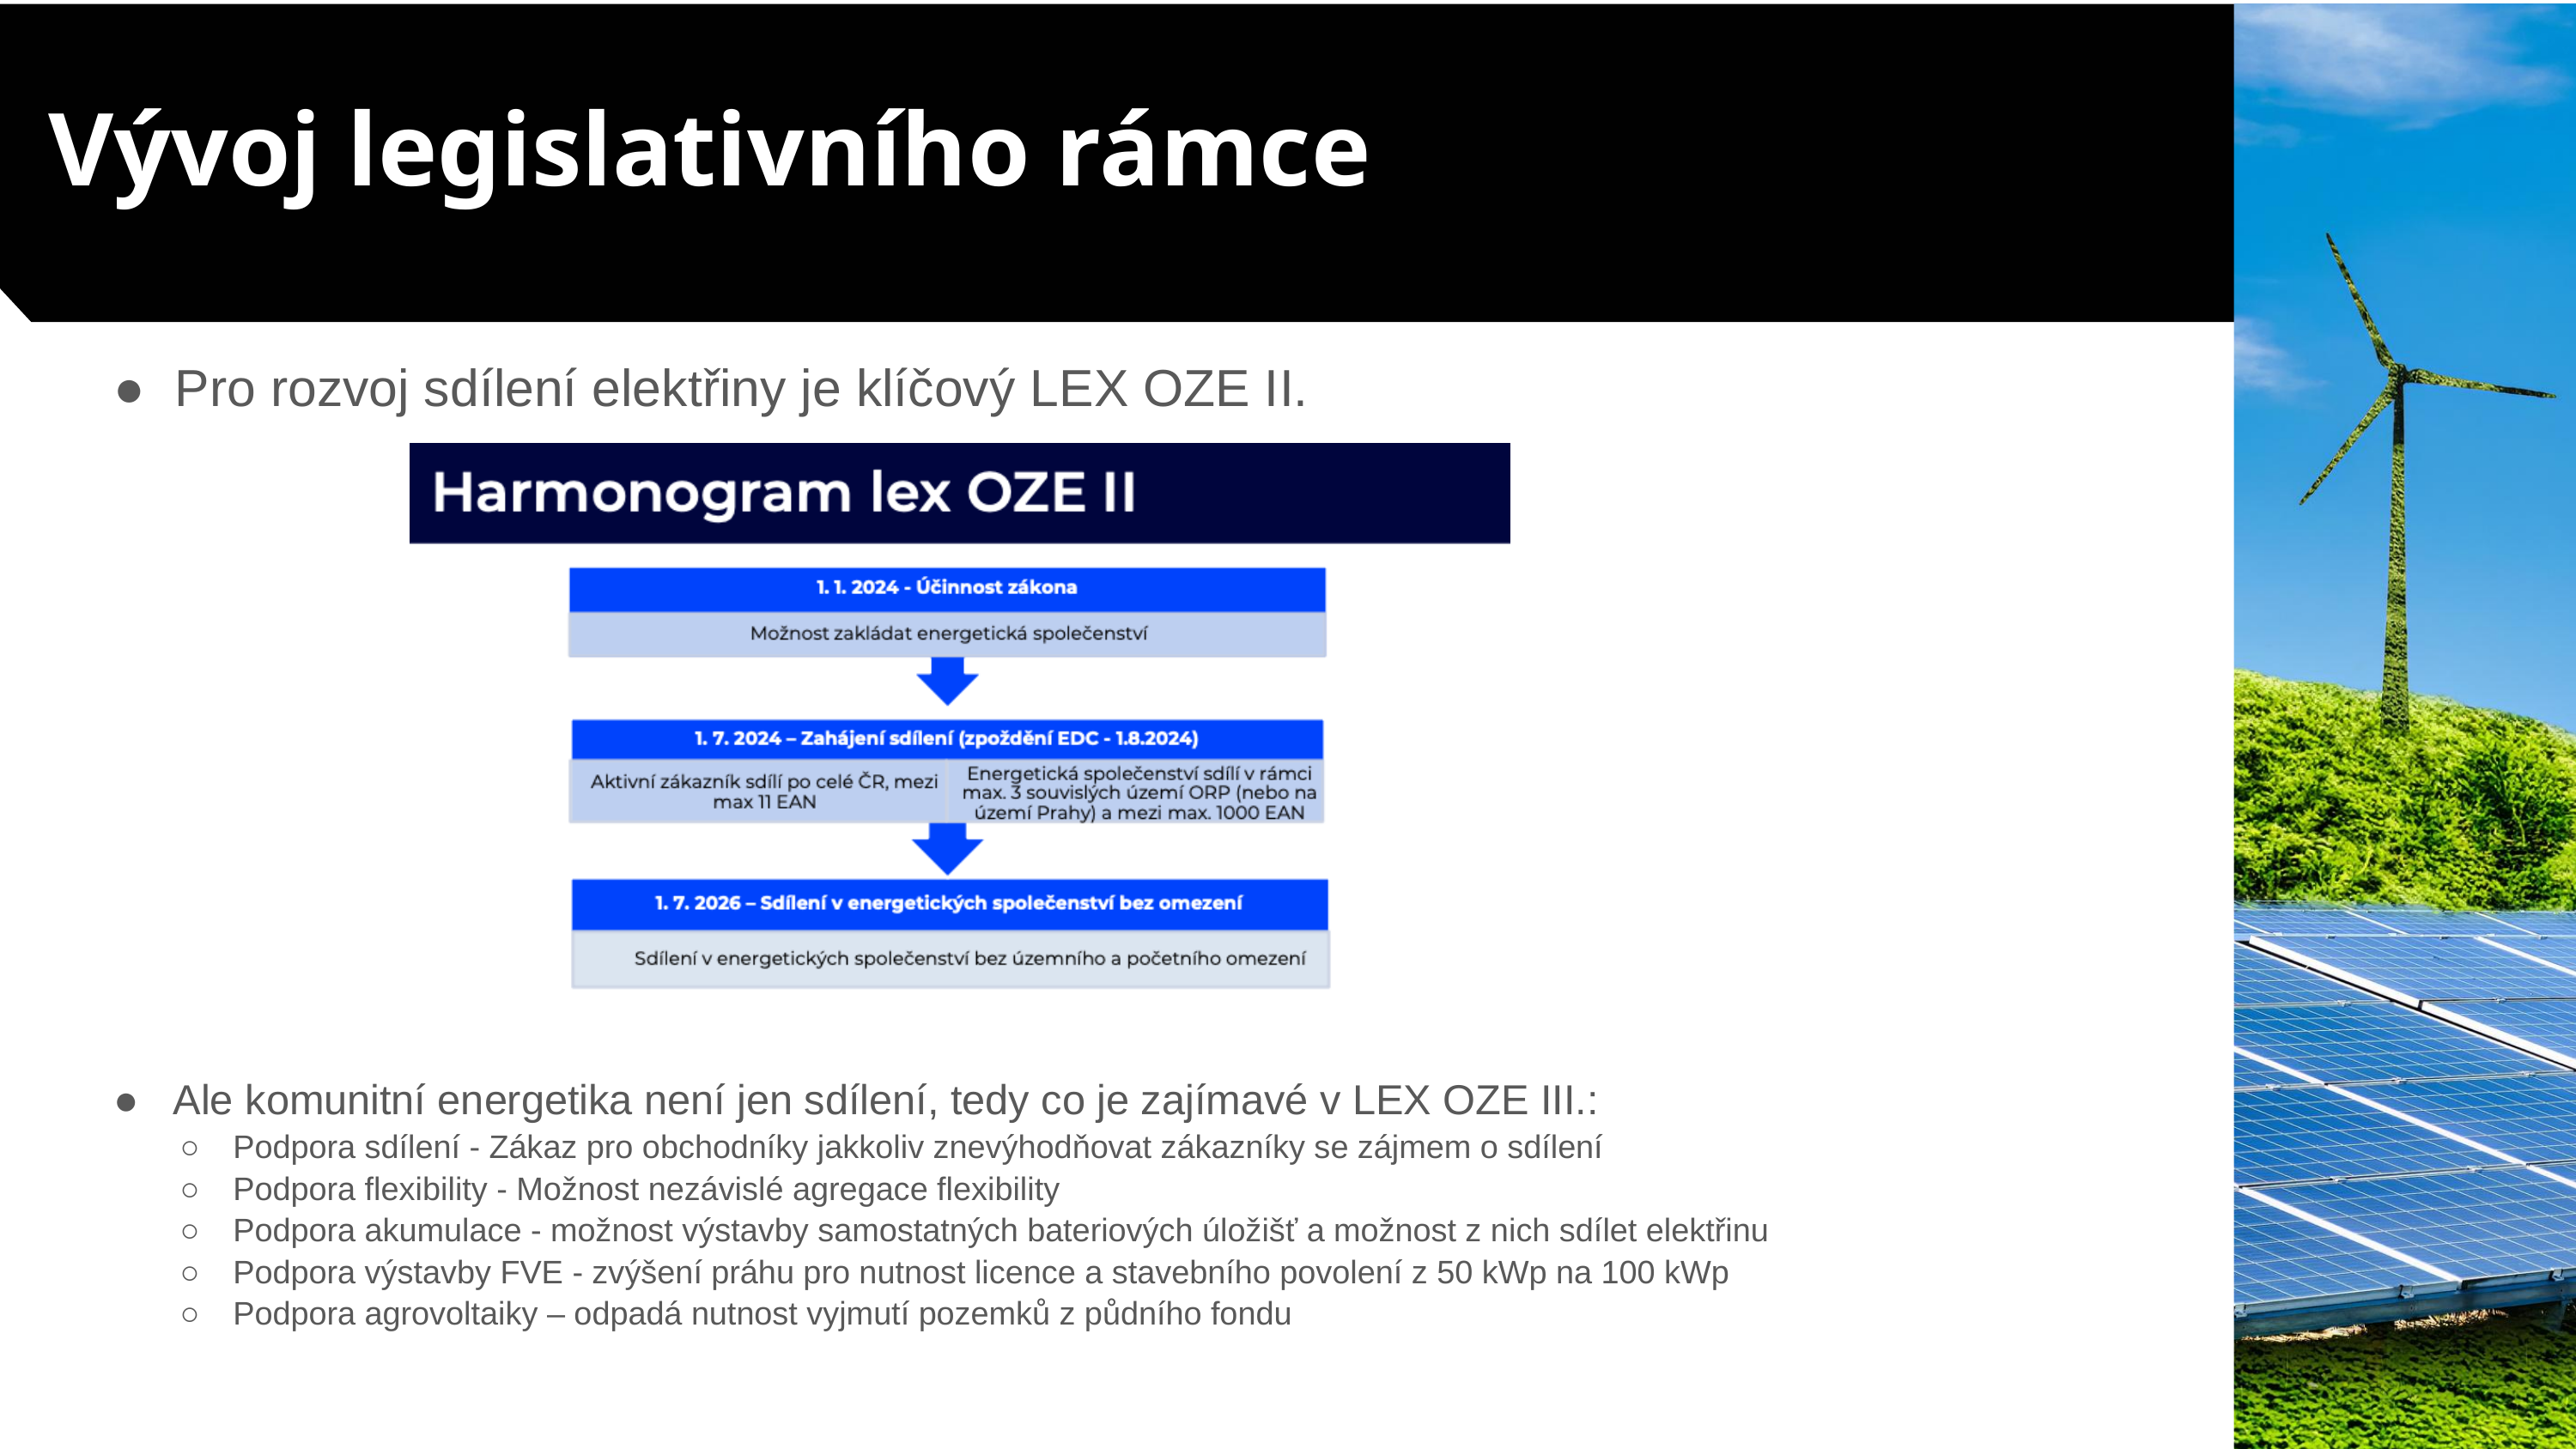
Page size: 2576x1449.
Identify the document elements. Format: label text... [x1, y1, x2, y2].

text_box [0, 0, 2576, 323]
text_box [2233, 332, 2576, 1449]
picture [410, 443, 1510, 1045]
list Pro rozvoj sdílení elektřiny je klíčový LEX OZE II. [88, 332, 2233, 444]
text_box Ale komunitní energetika není jen sdílení, tedy co je zajímavé v LEX OZE III.: Podpora sdílení - Zákaz pro obchodníky jakkoliv znevýhodňovat zákazníky se zájmem o sdílení Podpora flexibility - Možnost nezávislé agregace flexibility Podpora akumulace - možnost výstavby samostatných bateriových úložišť a možnost z nich sdílet elektřinu Podpora výstavby FVE - zvýšení práhu pro nutnost licence a stavebního povolení z 50 kWp na 100 kWp Podpora agrovoltaiky – odpadá nutnost vyjmutí pozemků z půdního fondu [88, 1044, 2233, 1359]
